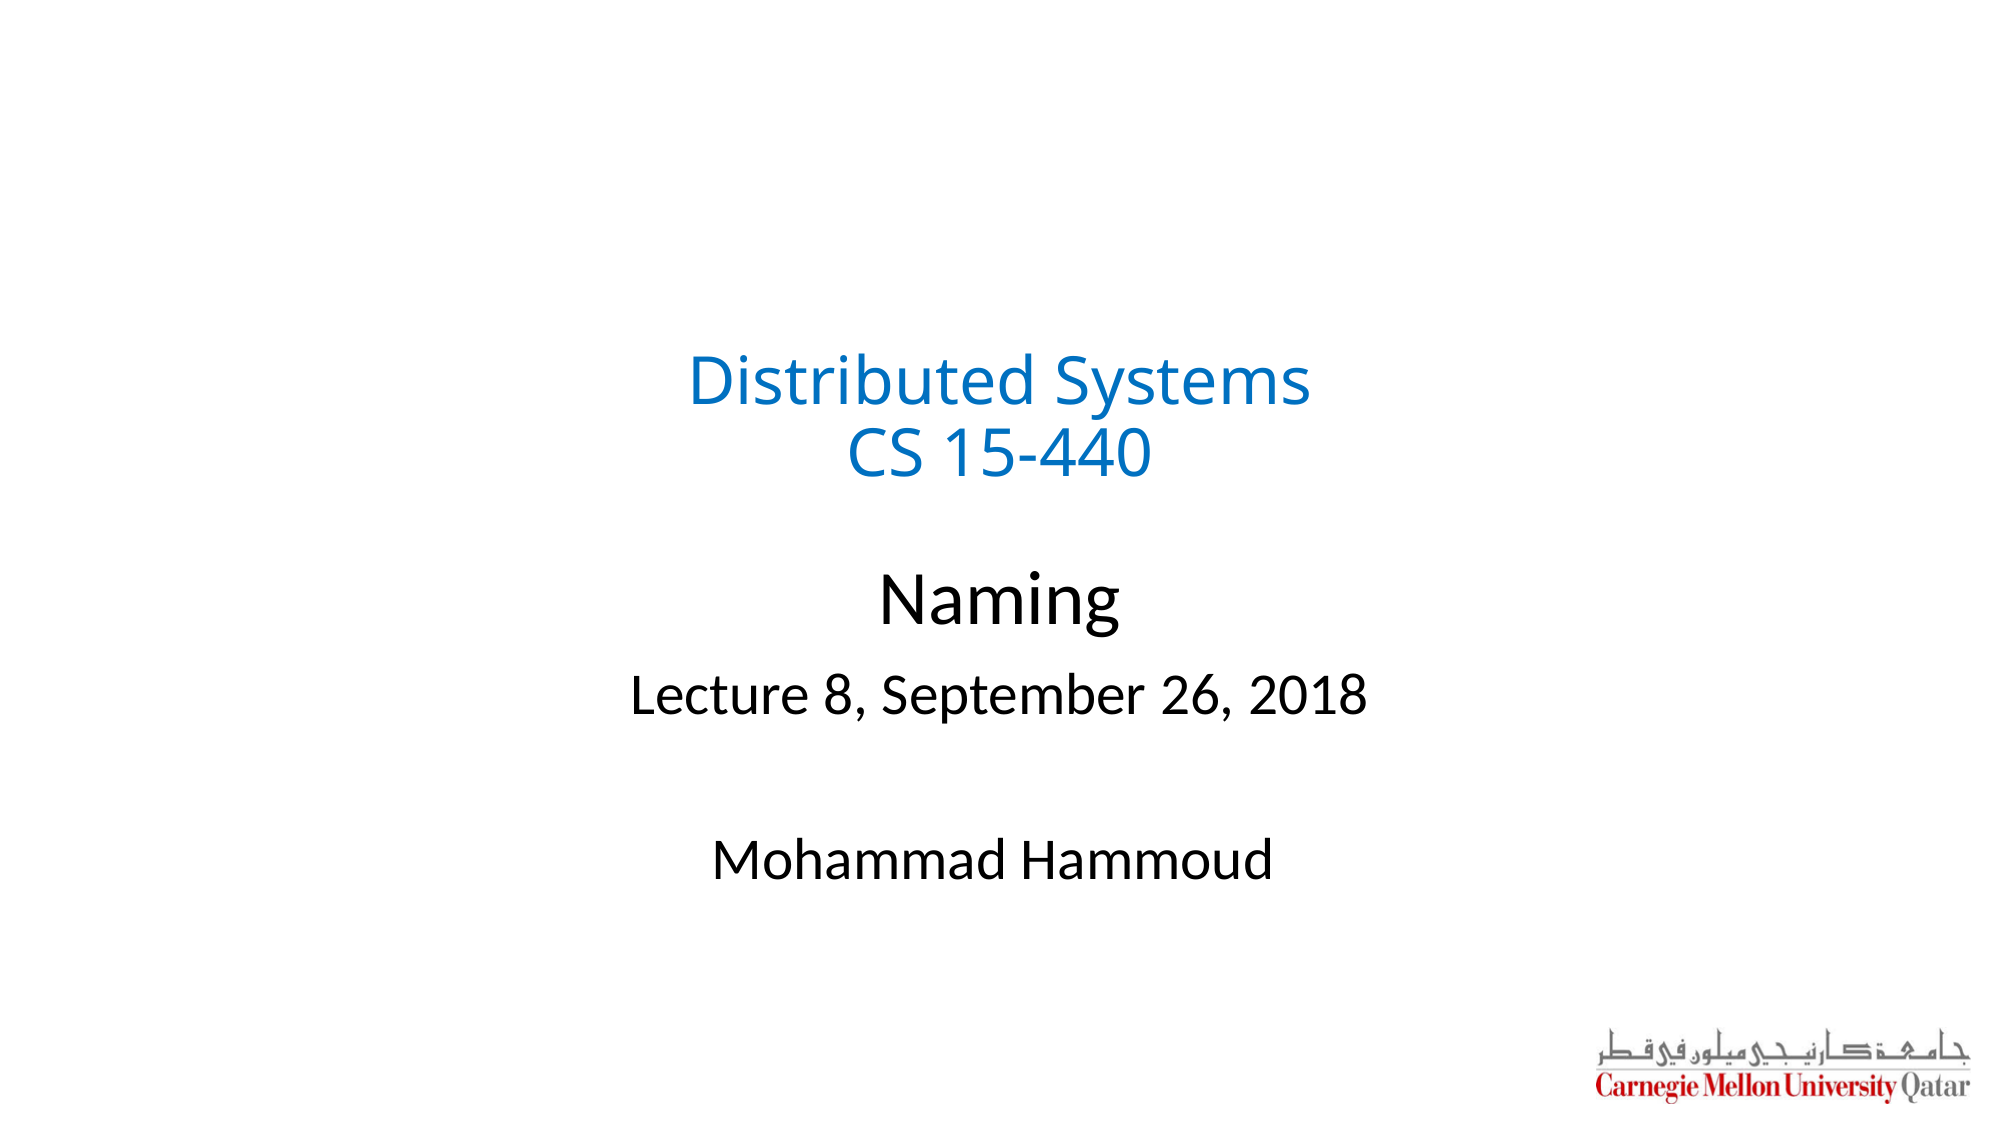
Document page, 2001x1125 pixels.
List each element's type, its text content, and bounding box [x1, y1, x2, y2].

subtitle Naming Lecture 8, September 26, 2018 Mohammad Hammoud [249, 549, 1750, 900]
title Distributed Systems CS 15-440 [362, 337, 1638, 549]
picture [1596, 1027, 1971, 1104]
